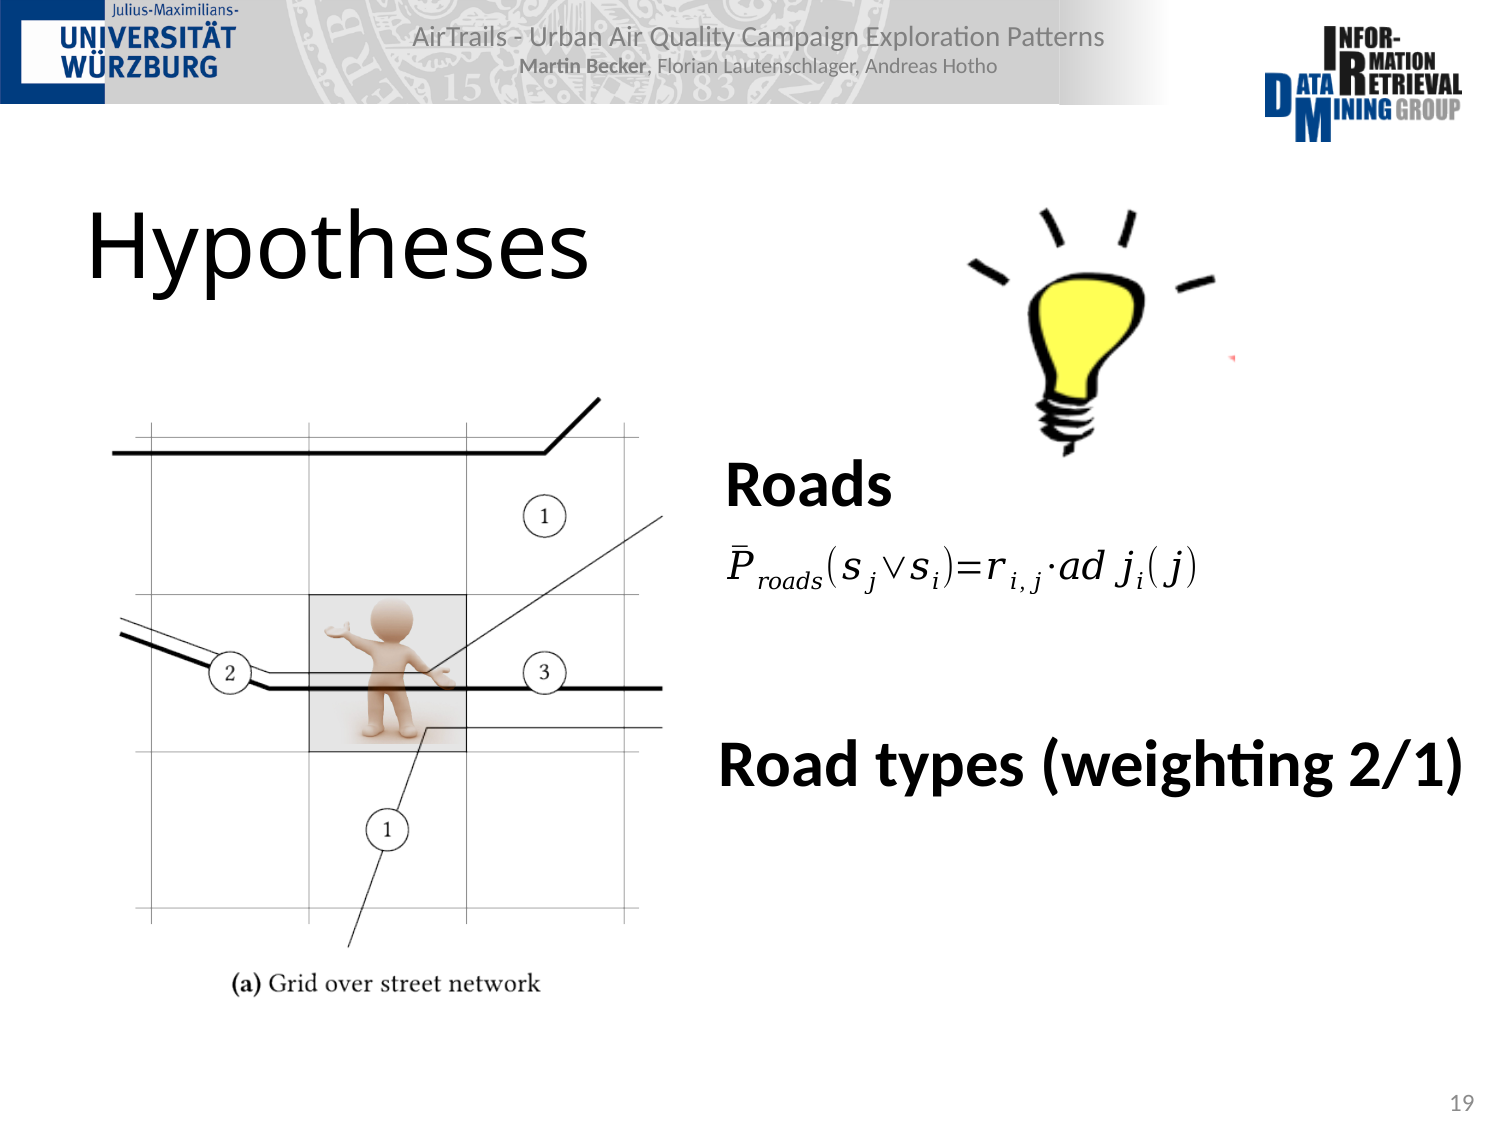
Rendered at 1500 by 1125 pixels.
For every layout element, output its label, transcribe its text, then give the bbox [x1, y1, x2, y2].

text_box Roads [710, 432, 909, 528]
picture [1265, 26, 1462, 142]
picture [0, 0, 1060, 104]
picture [104, 384, 679, 1012]
title Hypotheses [69, 169, 1438, 329]
slide_number 19 [1152, 1071, 1490, 1125]
text_box Road types (weighting 2/1) [704, 712, 1482, 808]
picture [961, 172, 1236, 493]
